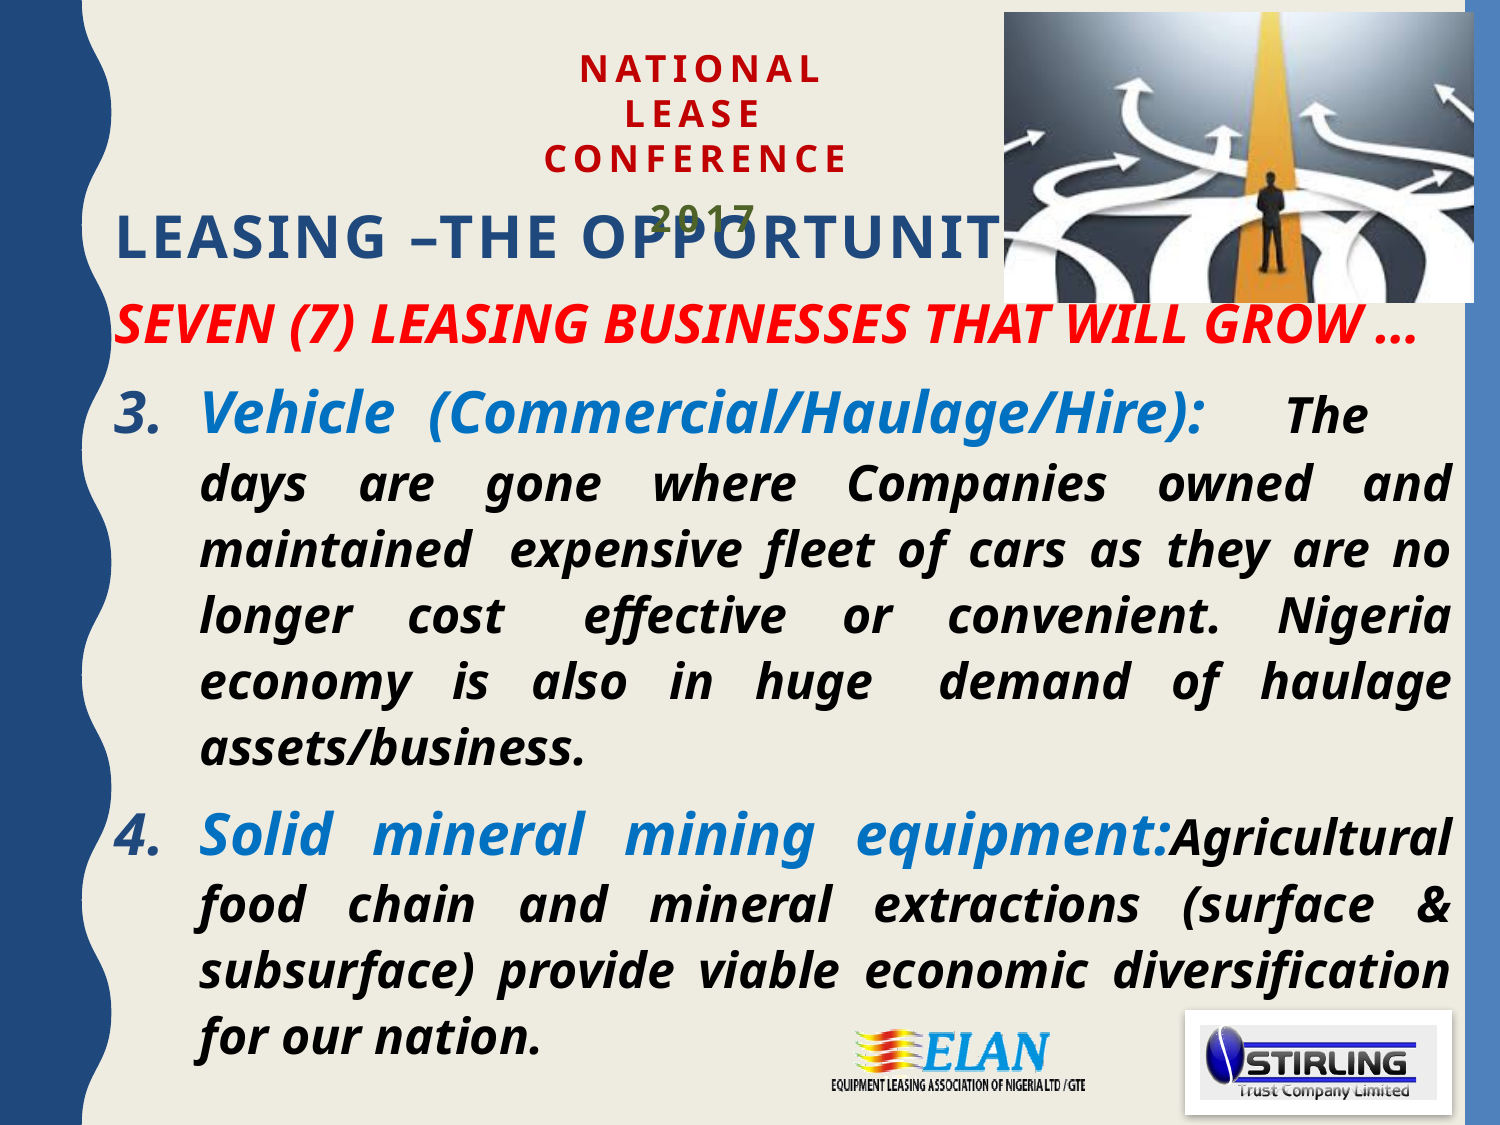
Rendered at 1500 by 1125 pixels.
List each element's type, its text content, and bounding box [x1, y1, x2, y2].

text_box NATIONAL LEASE CONFERENCE 2017 [526, 37, 879, 200]
list SEVEN (7) LEASING BUSINESSES THAT WILL GROW … Vehicle (Commercial/Haulage/Hire): The days are gone where Companies owned and maintained expensive fleet of cars as they are no longer cost effective or convenient. Nigeria economy is also in huge demand of haulage assets/business. Solid mineral mining equipment: Agricultural food chain and mineral extractions (surface & subsurface) provide viable economic diversification for our nation. [99, 275, 1468, 1100]
picture [1004, 12, 1474, 303]
title LEASING –THE OPPORTUNITIES [99, 200, 1004, 275]
picture [1199, 1024, 1438, 1100]
text_box [0, 0, 298, 164]
picture [824, 1021, 1092, 1103]
